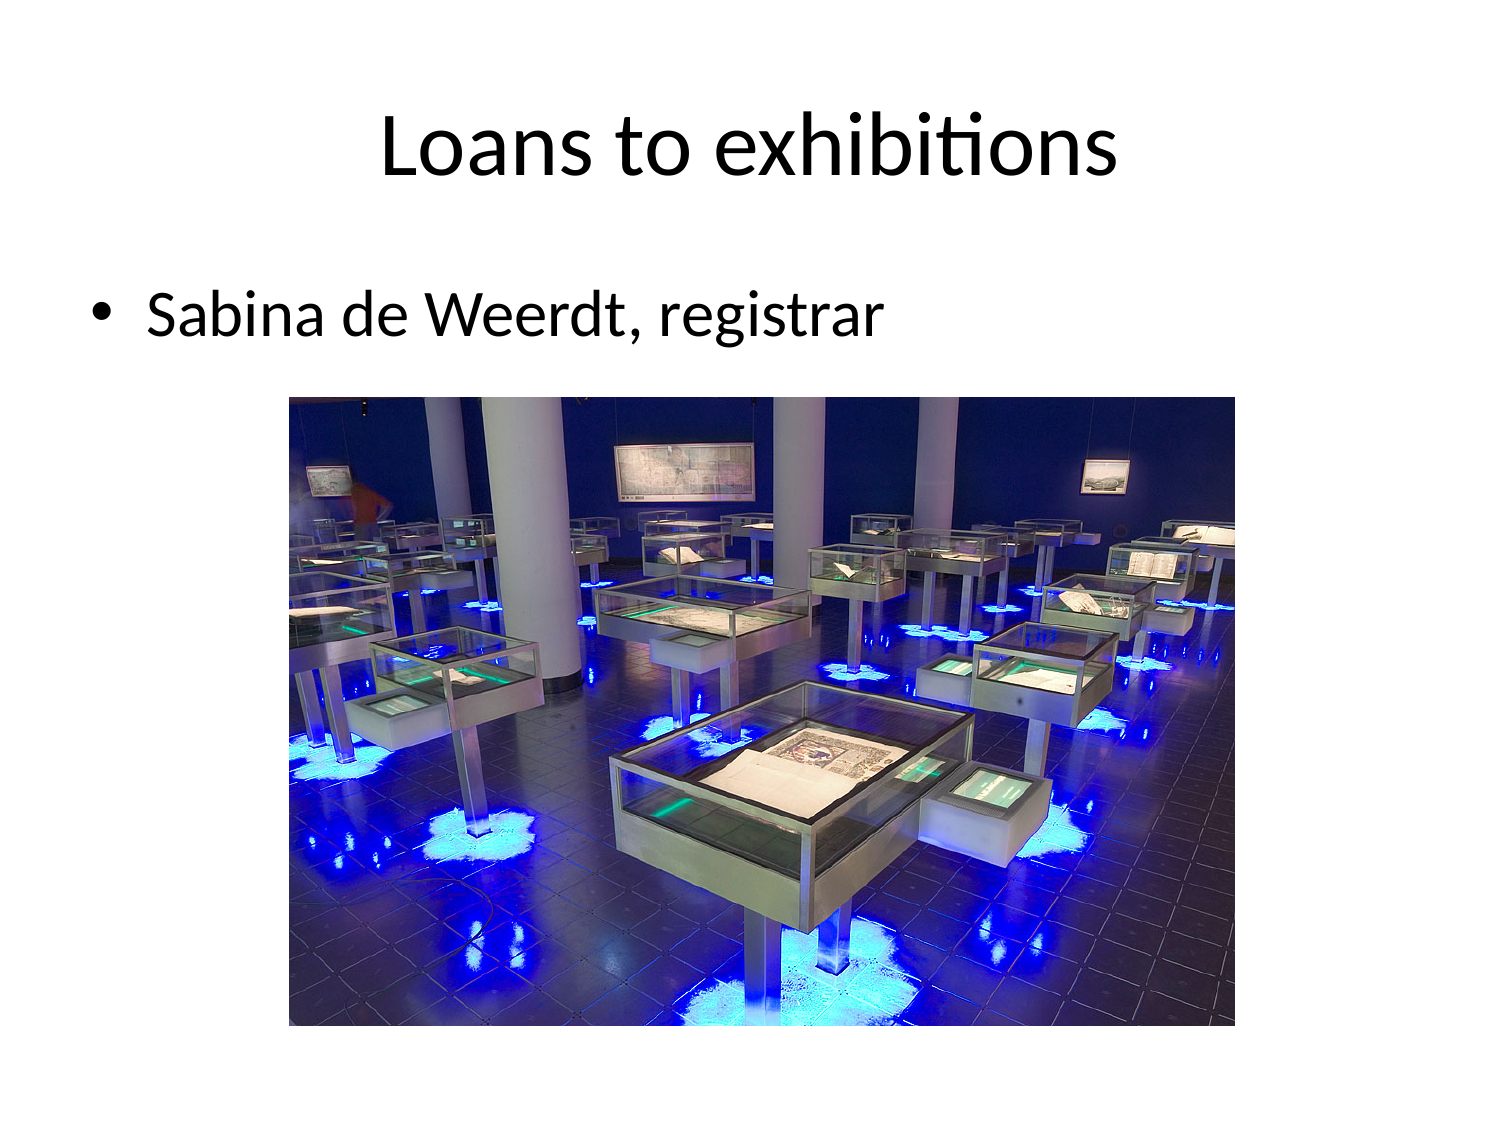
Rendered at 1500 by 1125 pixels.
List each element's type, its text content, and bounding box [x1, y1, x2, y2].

list Sabina de Weerdt, registrar [75, 262, 1425, 1005]
title Loans to exhibitions [75, 45, 1425, 233]
picture [289, 396, 1235, 1026]
